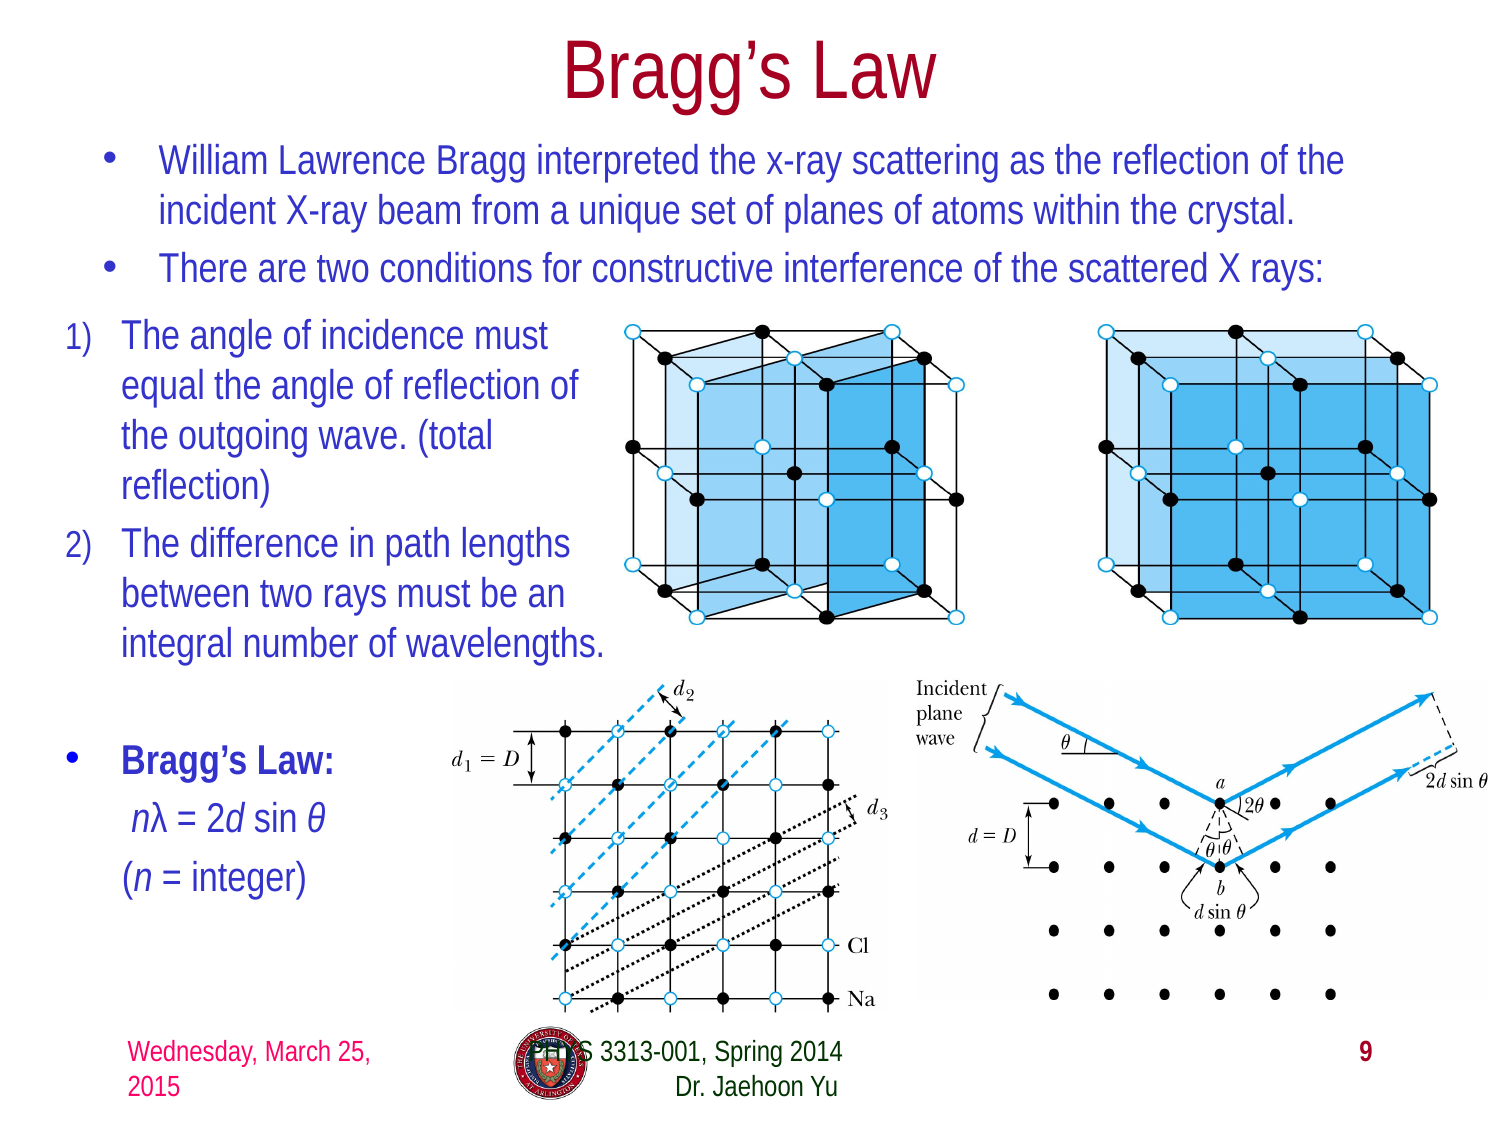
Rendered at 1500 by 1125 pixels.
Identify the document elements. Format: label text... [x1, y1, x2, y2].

text_box The angle of incidence must equal the angle of reflection of the outgoing wave. (total reflection) The difference in path lengths between two rays must be an integral number of wavelengths. Bragg’s Law: nλ = 2d sin θ (n = integer) [49, 299, 638, 938]
subtitle William Lawrence Bragg interpreted the x-ray scattering as the reflection of the incident X-ray beam from a unique set of planes of atoms within the crystal. There are two conditions for constructive interference of the scattered X rays: [87, 124, 1426, 323]
slide_number 9 [1074, 1024, 1388, 1101]
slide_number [112, 1024, 426, 1101]
title Bragg’s Law [74, 24, 1425, 105]
picture [916, 674, 1488, 1001]
picture [624, 324, 1438, 626]
picture [449, 674, 888, 1013]
footer PHYS 3313-001, Spring 2014 Dr. Jaehoon Yu [512, 1024, 988, 1101]
